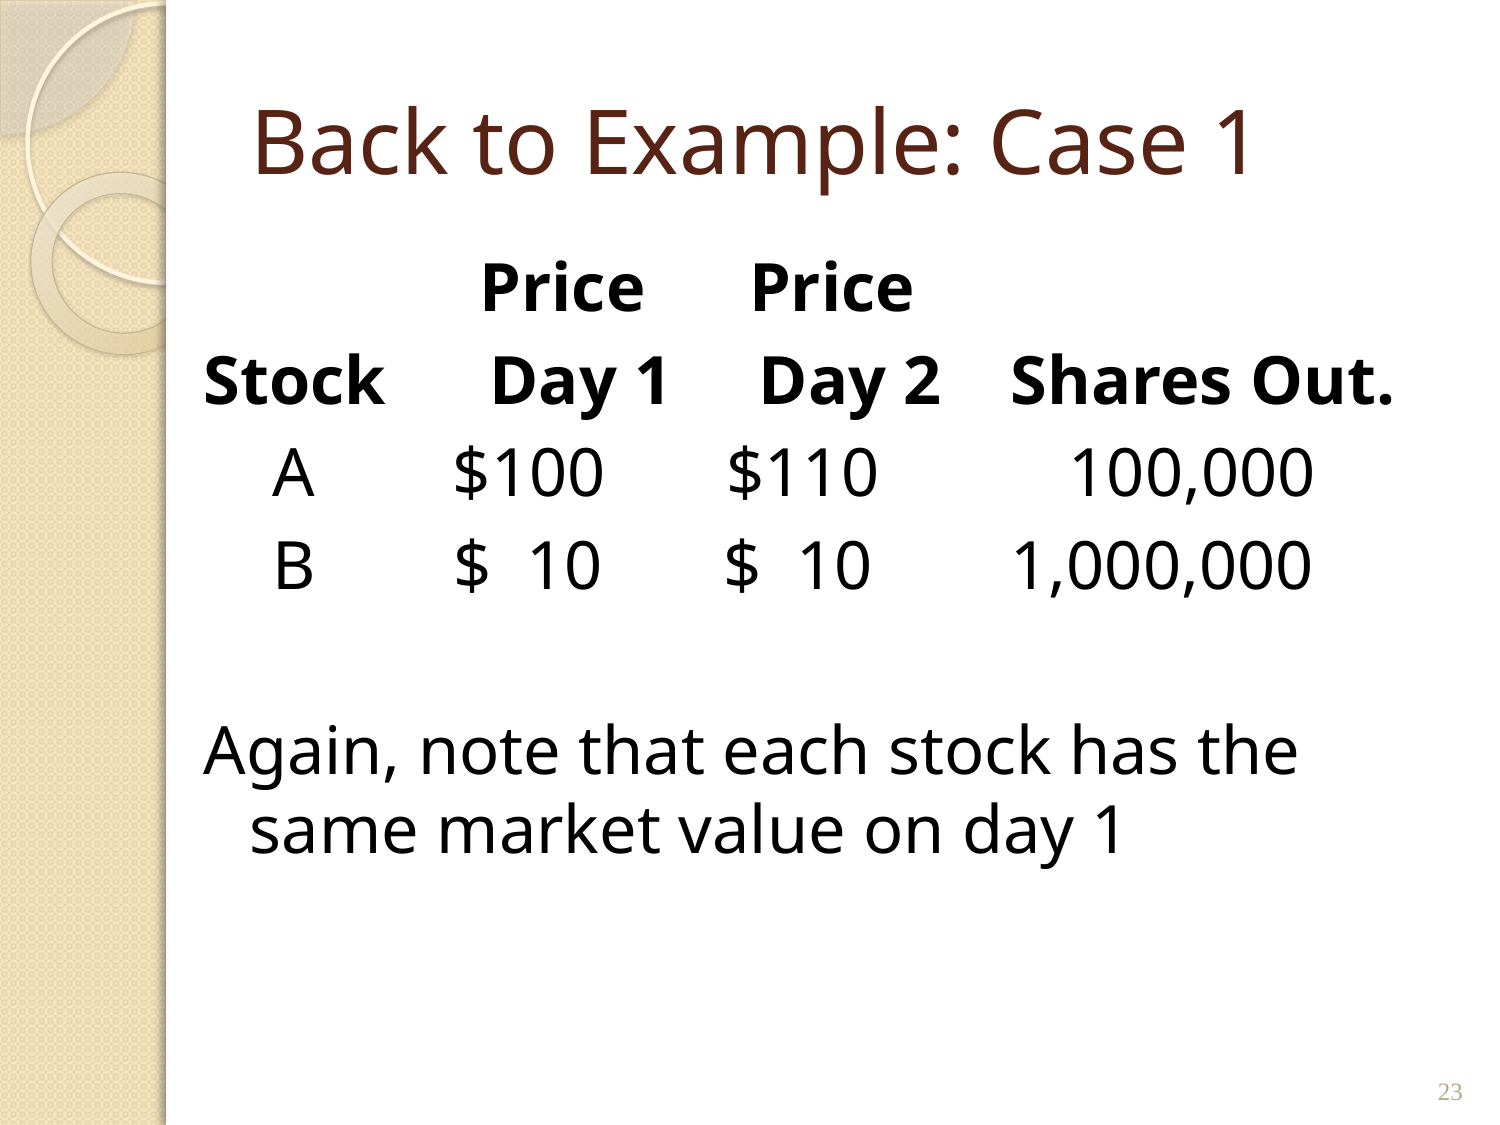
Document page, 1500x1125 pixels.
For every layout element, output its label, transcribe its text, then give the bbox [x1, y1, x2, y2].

title Back to Example: Case 1 [235, 45, 1466, 233]
list Price Price Stock Day 1 Day 2 Shares Out. A $100 $110 100,000 B $ 10 $ 10 1,000,000 Again, note that each stock has the same market value on day 1 [174, 237, 1466, 1025]
slide_number 23 [1413, 1034, 1488, 1113]
